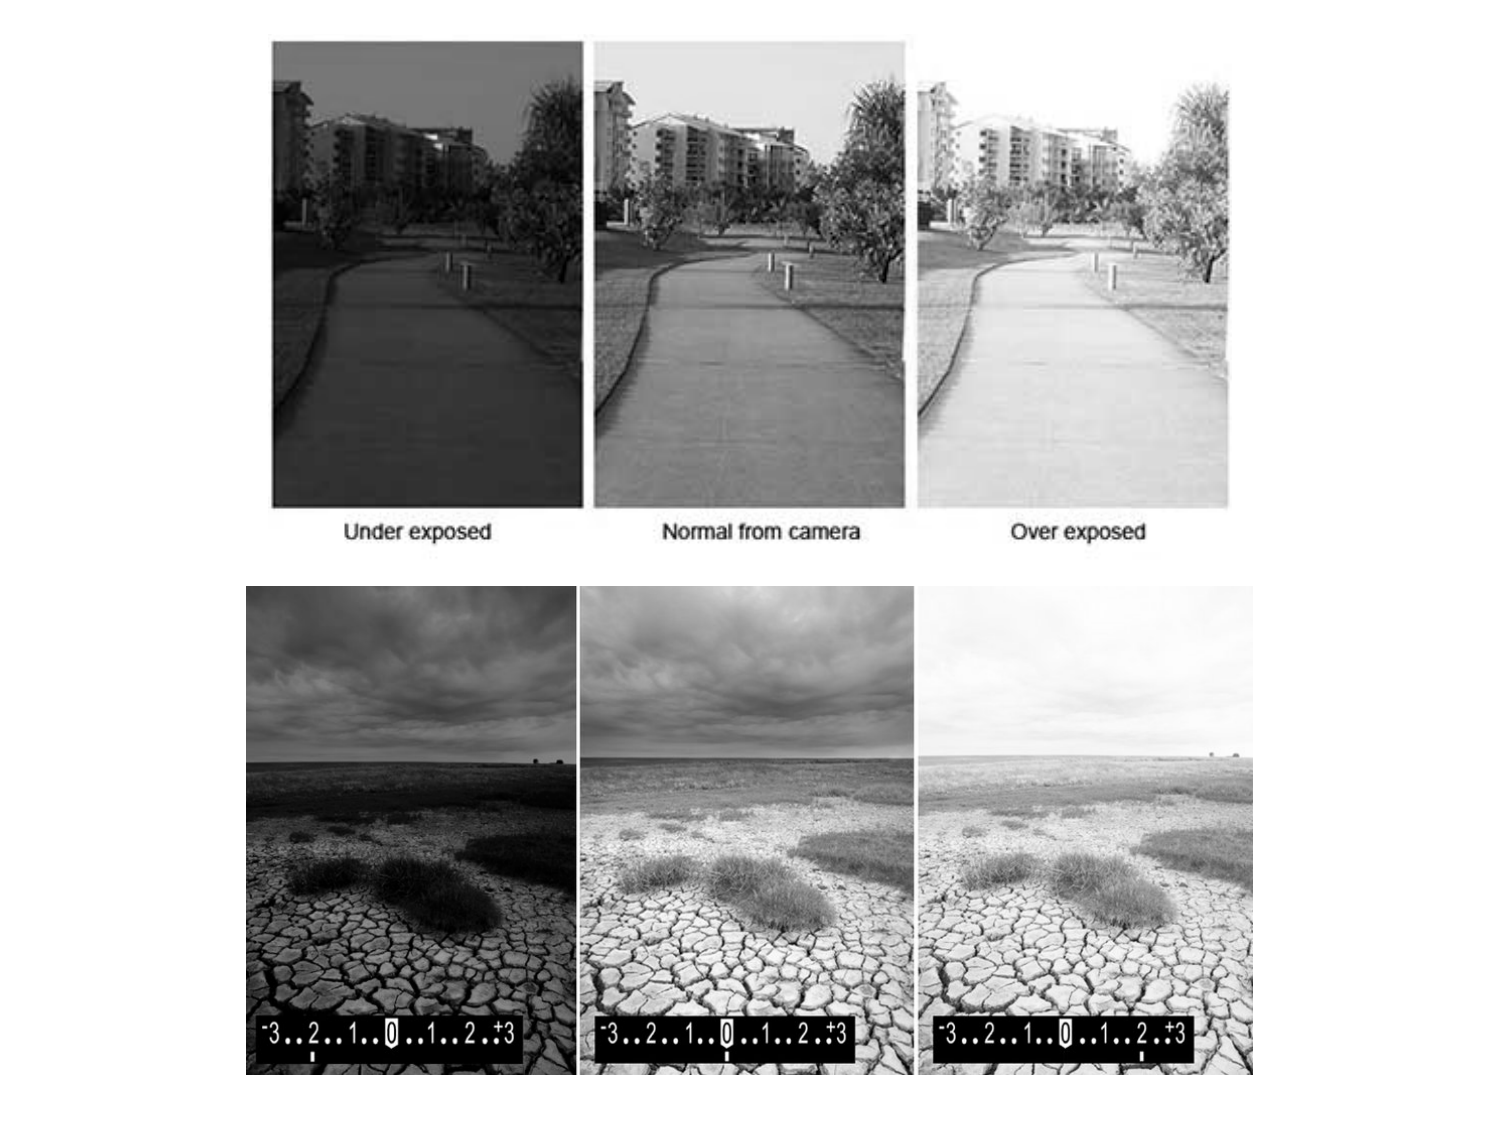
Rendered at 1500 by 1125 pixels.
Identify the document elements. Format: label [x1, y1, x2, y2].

picture [246, 586, 1254, 1075]
picture [268, 34, 1232, 563]
